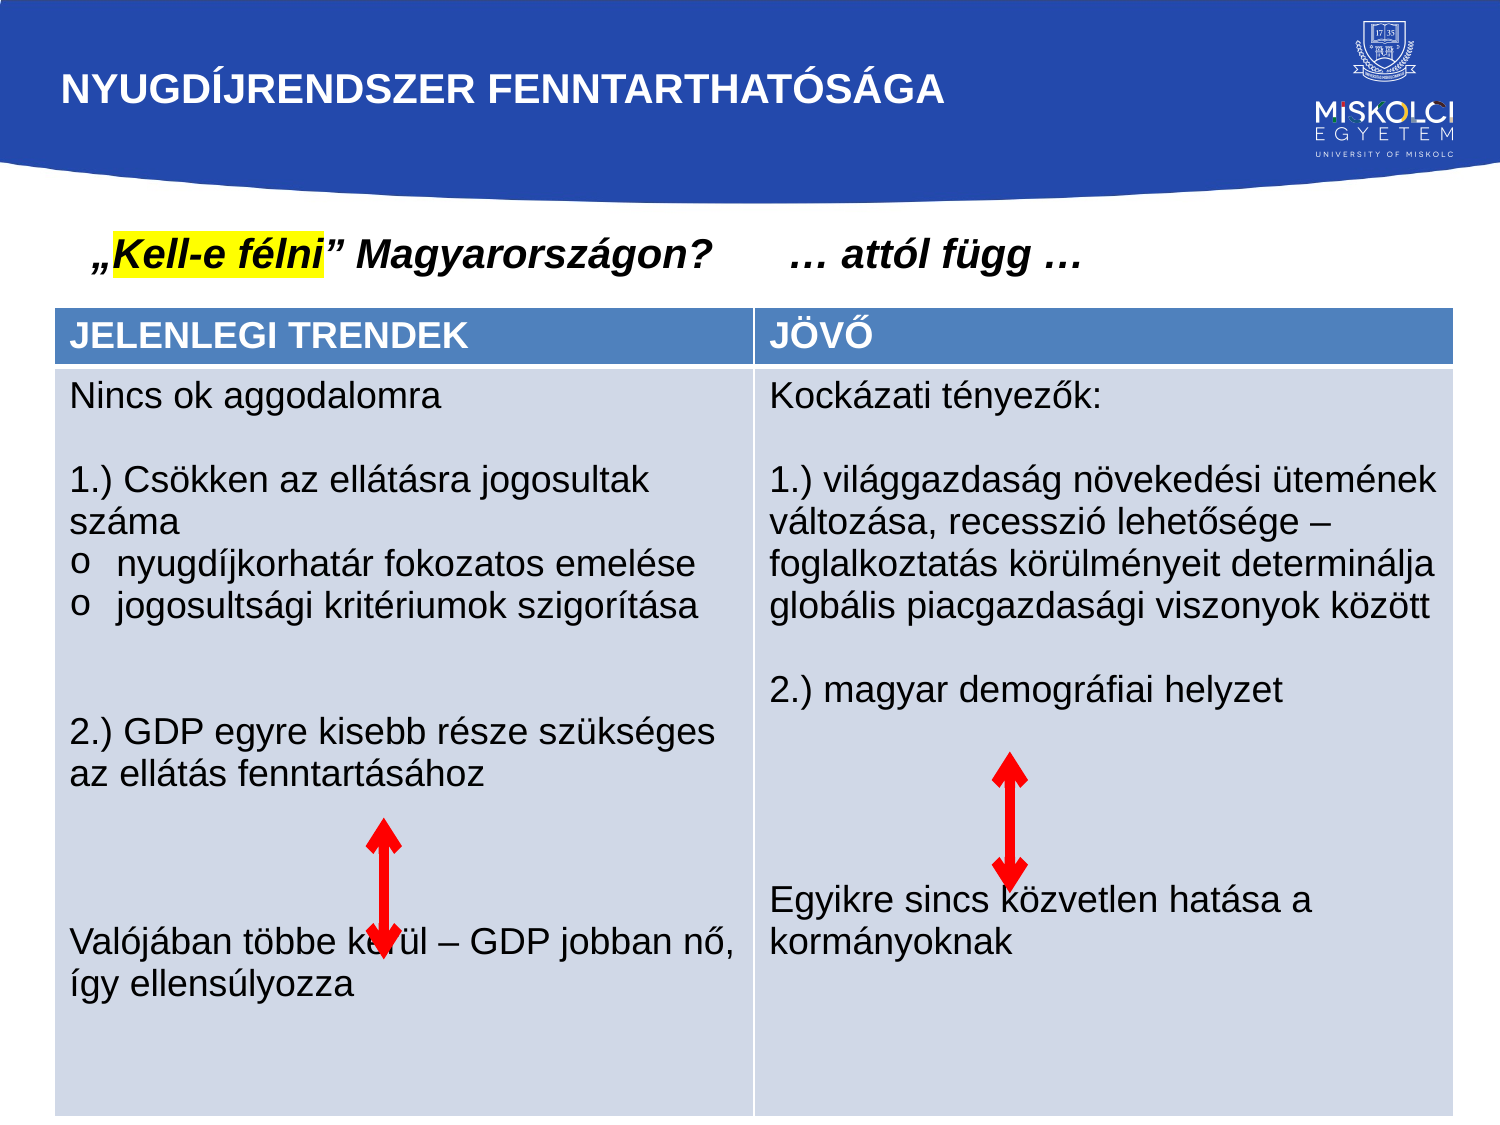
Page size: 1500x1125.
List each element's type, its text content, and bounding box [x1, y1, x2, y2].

text_box „Kell-e félni” Magyarországon? [76, 219, 773, 285]
text_box … attól függ … [773, 219, 1342, 285]
table_header JÖVŐ [755, 308, 1453, 364]
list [1316, 20, 1454, 157]
table_header JELENLEGI TRENDEK [55, 308, 753, 364]
title Nyugdíjrendszer fenntarthatósága [45, 0, 1053, 189]
picture [0, 0, 1500, 1125]
table_cell Kockázati tényezők: 1.) világgazdaság növekedési ütemének változása, recesszió lehetősége – foglalkoztatás körülményeit determinálja globális piacgazdasági viszonyok között 2.) magyar demográfiai helyzet Egyikre sincs közvetlen hatása a kormányoknak [755, 369, 1453, 1116]
table_cell Nincs ok aggodalomra 1.) Csökken az ellátásra jogosultak száma nyugdíjkorhatár fokozatos emelése jogosultsági kritériumok szigorítása 2.) GDP egyre kisebb része szükséges az ellátás fenntartásához Valójában többe kerül – GDP jobban nő, így ellensúlyozza [55, 369, 753, 1116]
